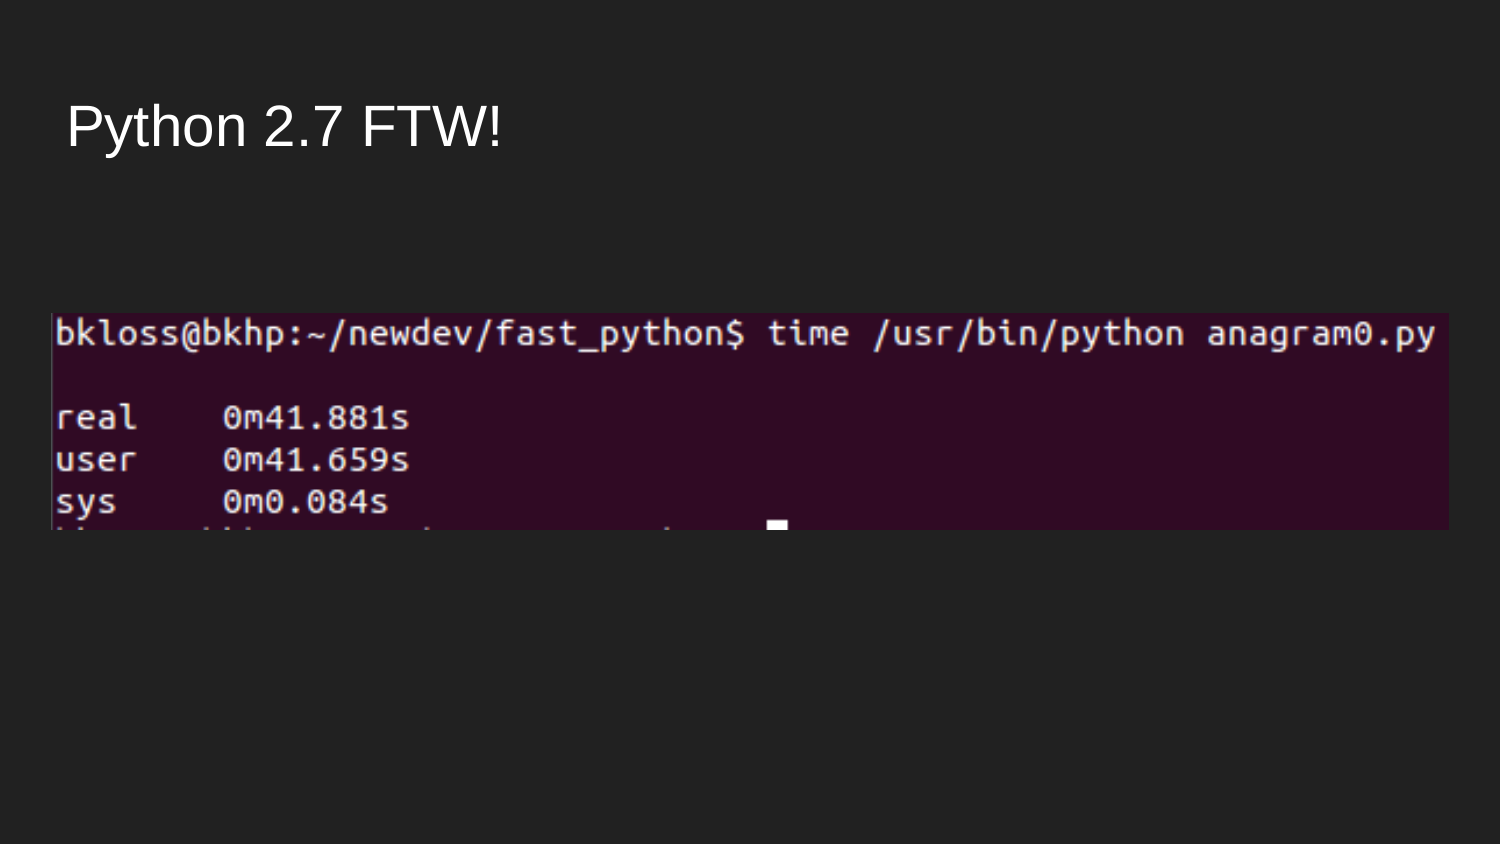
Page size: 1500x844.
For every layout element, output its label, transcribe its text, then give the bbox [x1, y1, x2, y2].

picture [50, 313, 1450, 531]
title Python 2.7 FTW! [51, 72, 1449, 167]
